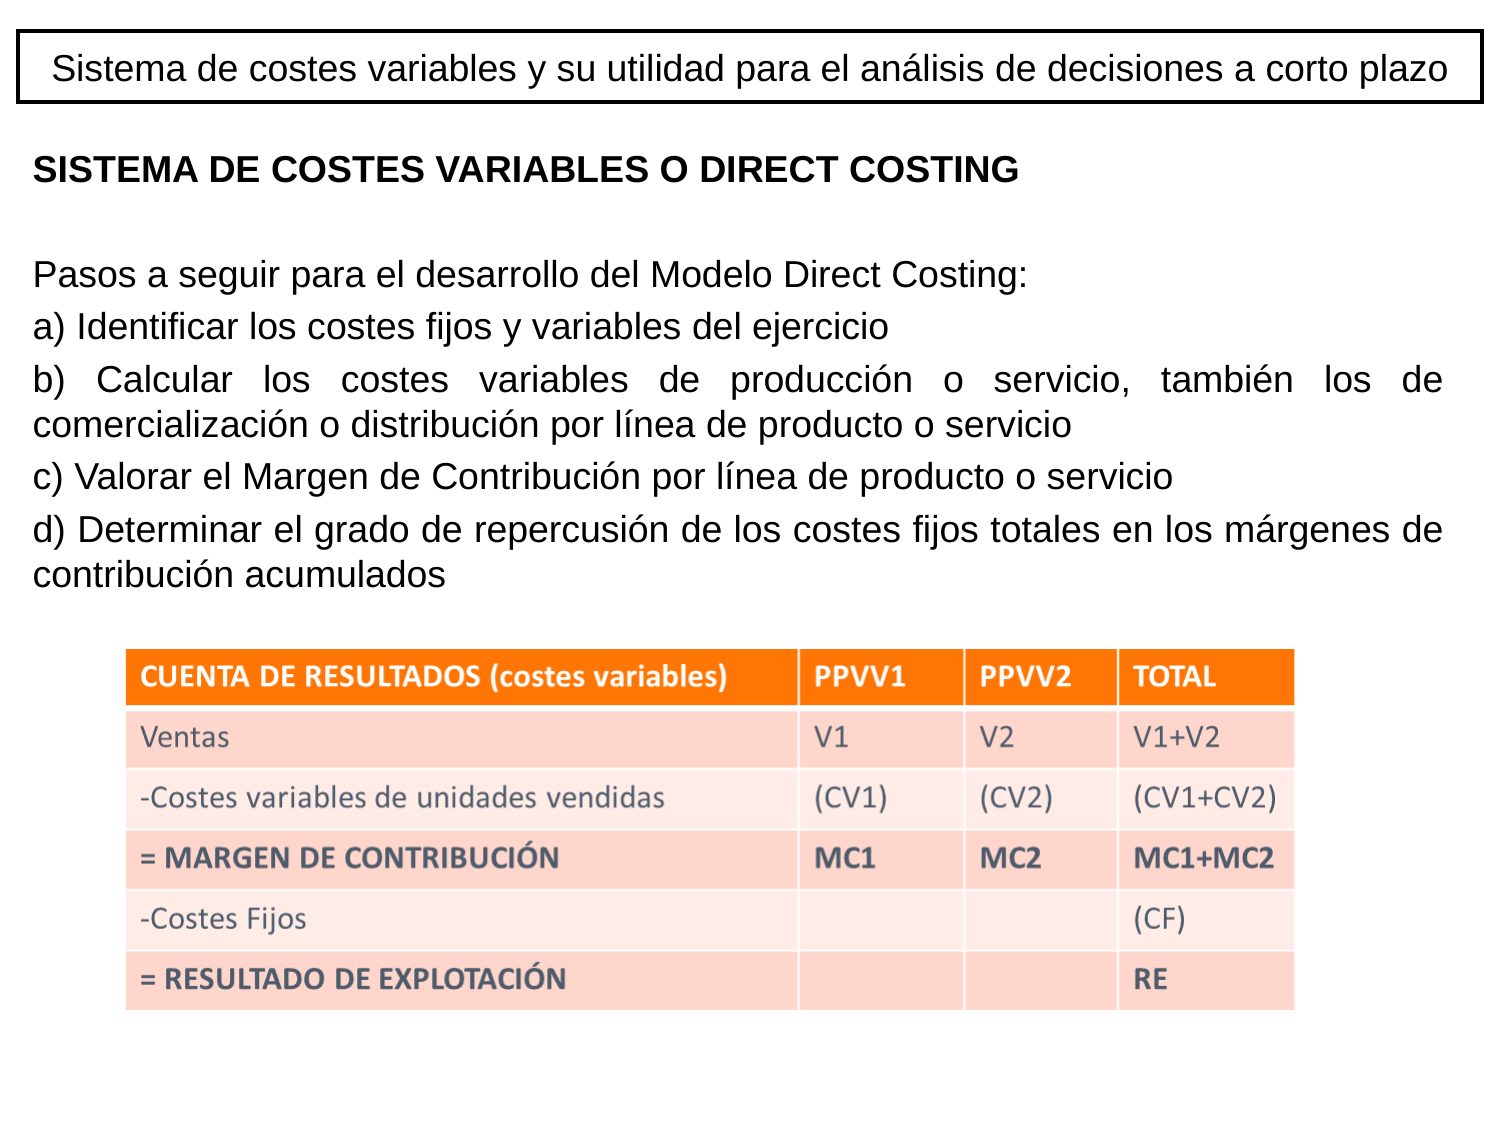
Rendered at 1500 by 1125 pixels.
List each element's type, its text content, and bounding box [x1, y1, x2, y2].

picture [123, 644, 1301, 1019]
subtitle SISTEMA DE COSTES VARIABLES O DIRECT COSTING Pasos a seguir para el desarrollo del Modelo Direct Costing: a) Identificar los costes fijos y variables del ejercicio b) Calcular los costes variables de producción o servicio, también los de comercialización o distribución por línea de producto o servicio c) Valorar el Margen de Contribución por línea de producto o servicio d) Determinar el grado de repercusión de los costes fijos totales en los márgenes de contribución acumulados [17, 137, 1459, 1094]
title Sistema de costes variables y su utilidad para el análisis de decisiones a corto plazo [17, 31, 1483, 102]
